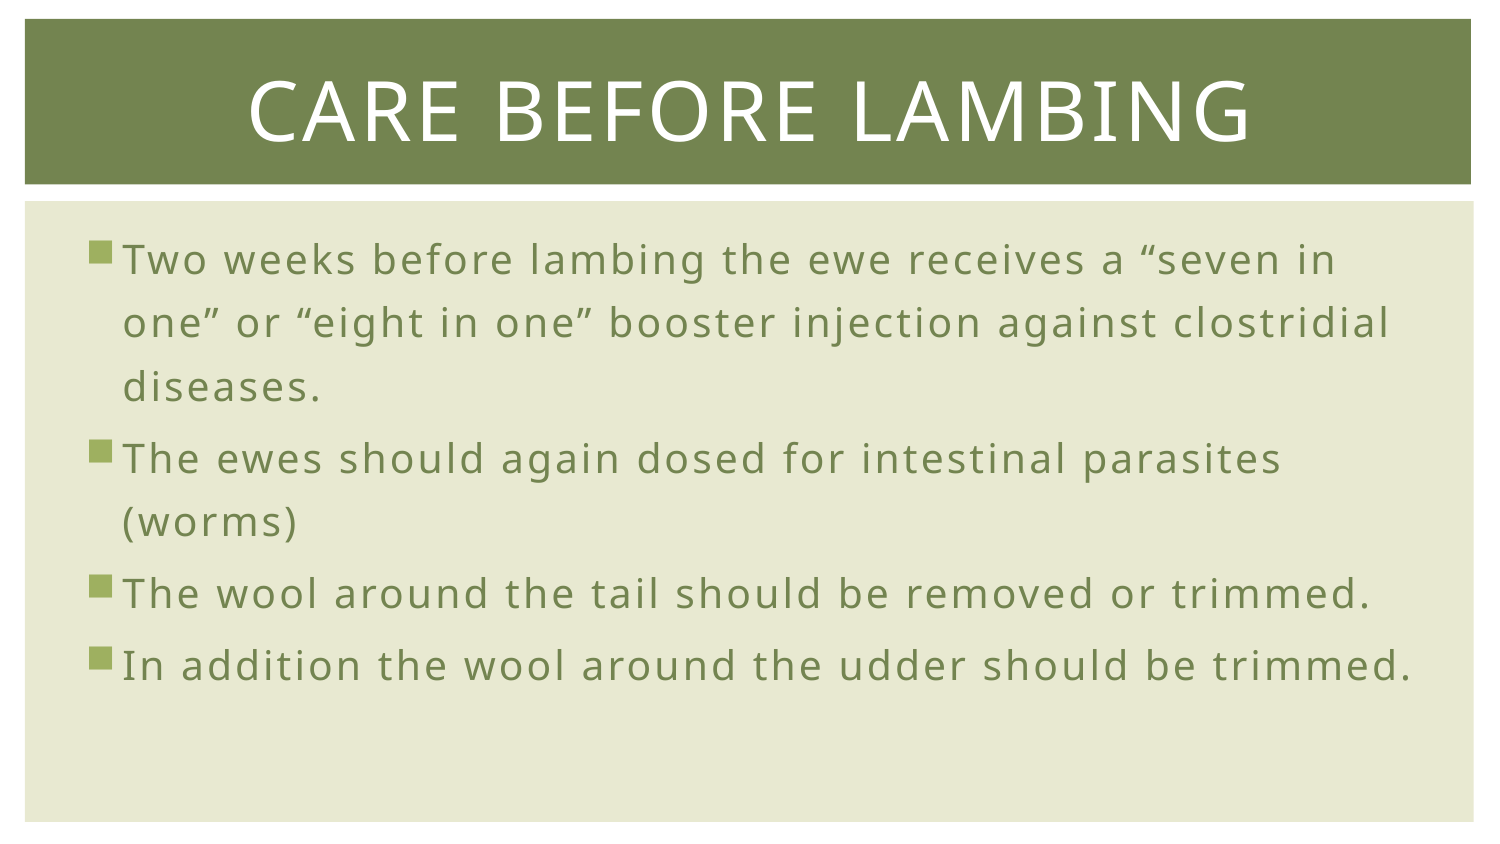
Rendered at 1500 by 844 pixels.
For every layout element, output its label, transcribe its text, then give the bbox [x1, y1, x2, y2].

title Care Before Lambing [62, 43, 1438, 174]
list Two weeks before lambing the ewe receives a “seven in one” or “eight in one” booster injection against clostridial diseases. The ewes should again dosed for intestinal parasites (worms) The wool around the tail should be removed or trimmed. In addition the wool around the udder should be trimmed. [62, 211, 1442, 754]
